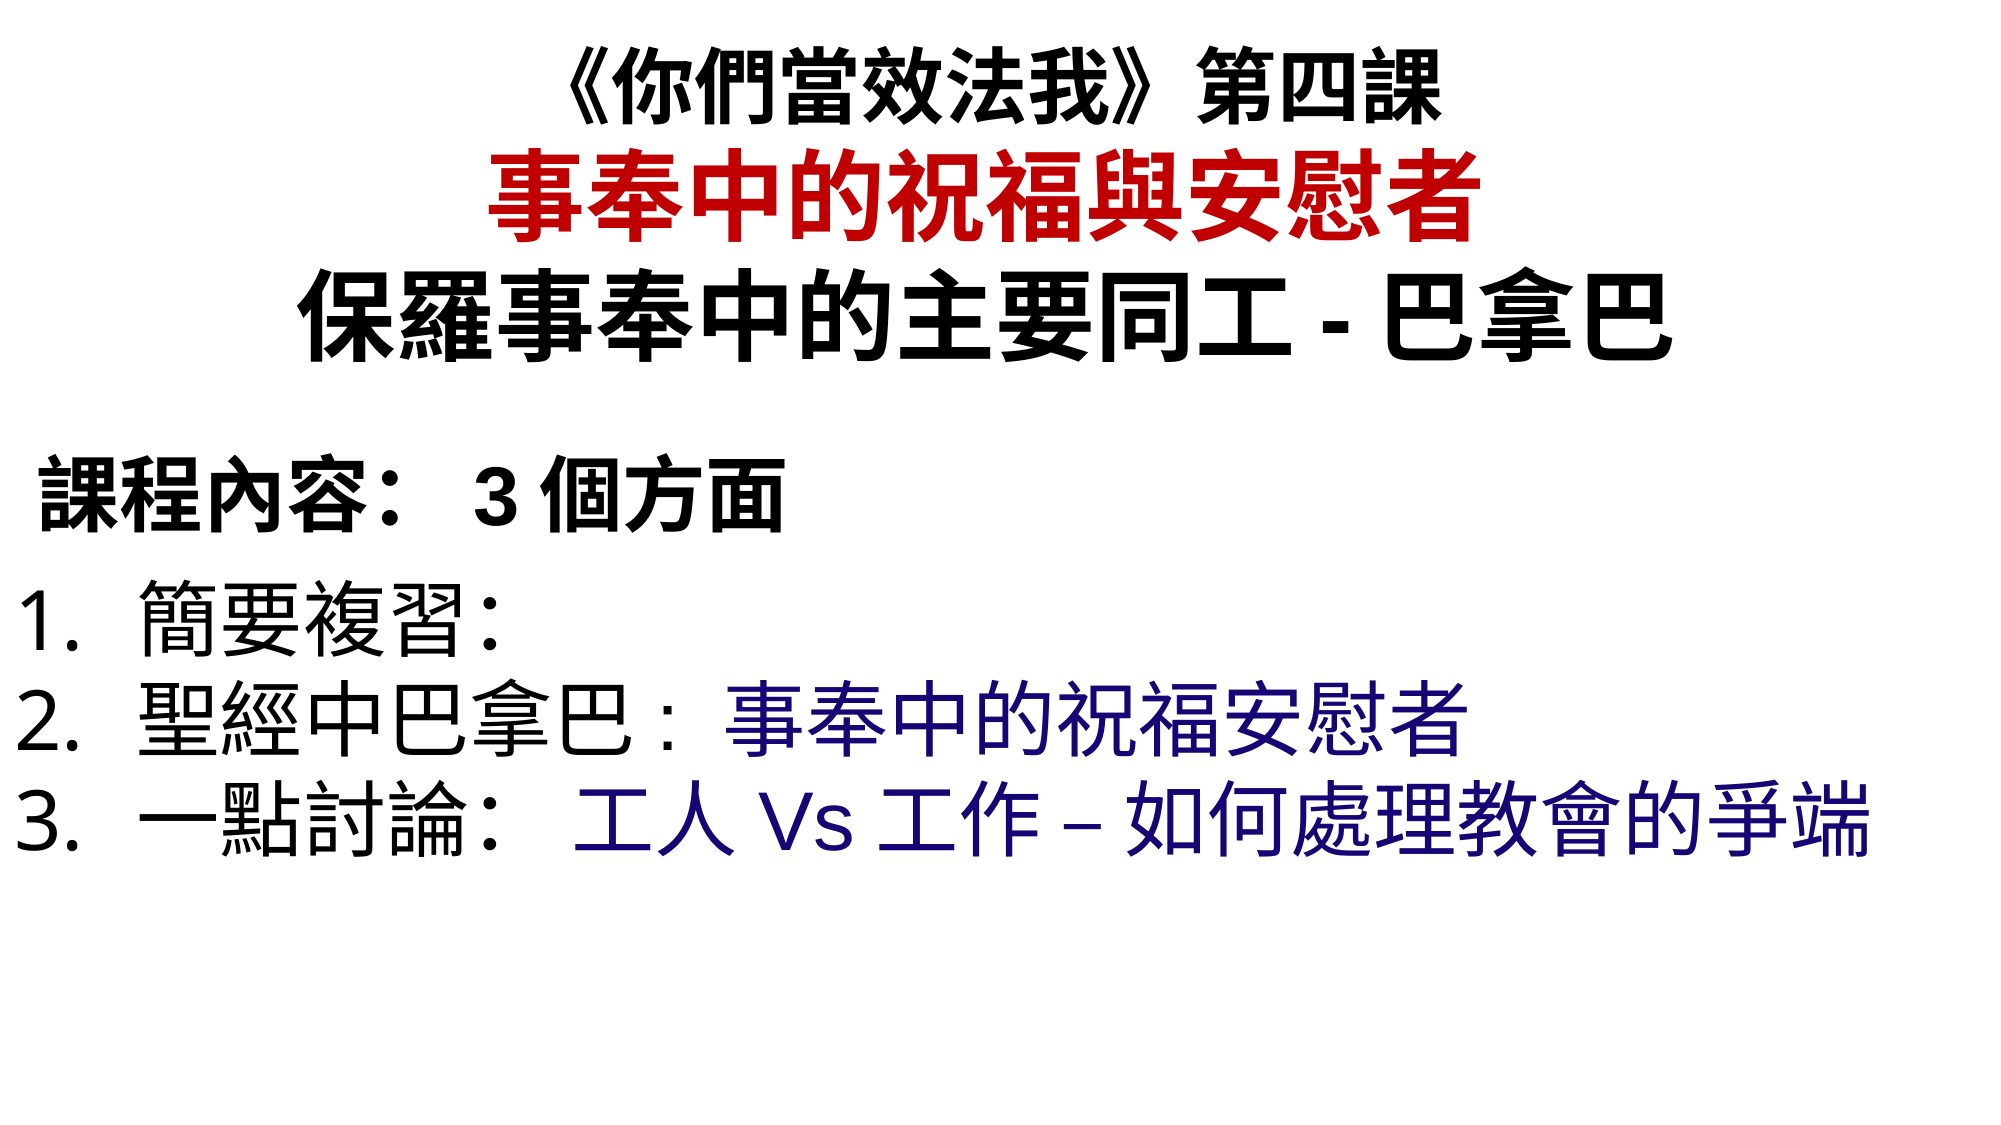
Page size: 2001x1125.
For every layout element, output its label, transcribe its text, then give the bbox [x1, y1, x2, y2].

text_box 課程內容：3個方面 [22, 434, 804, 549]
text_box 簡要複習： 聖經中巴拿巴: 事奉中的祝福安慰者 一點討論： 工人Vs工作 – 如何處理教會的爭端 [0, 559, 1987, 875]
text_box 《你們當效法我》第四課 事奉中的祝福與安慰者 保羅事奉中的主要同工-巴拿巴 [144, 26, 1828, 381]
